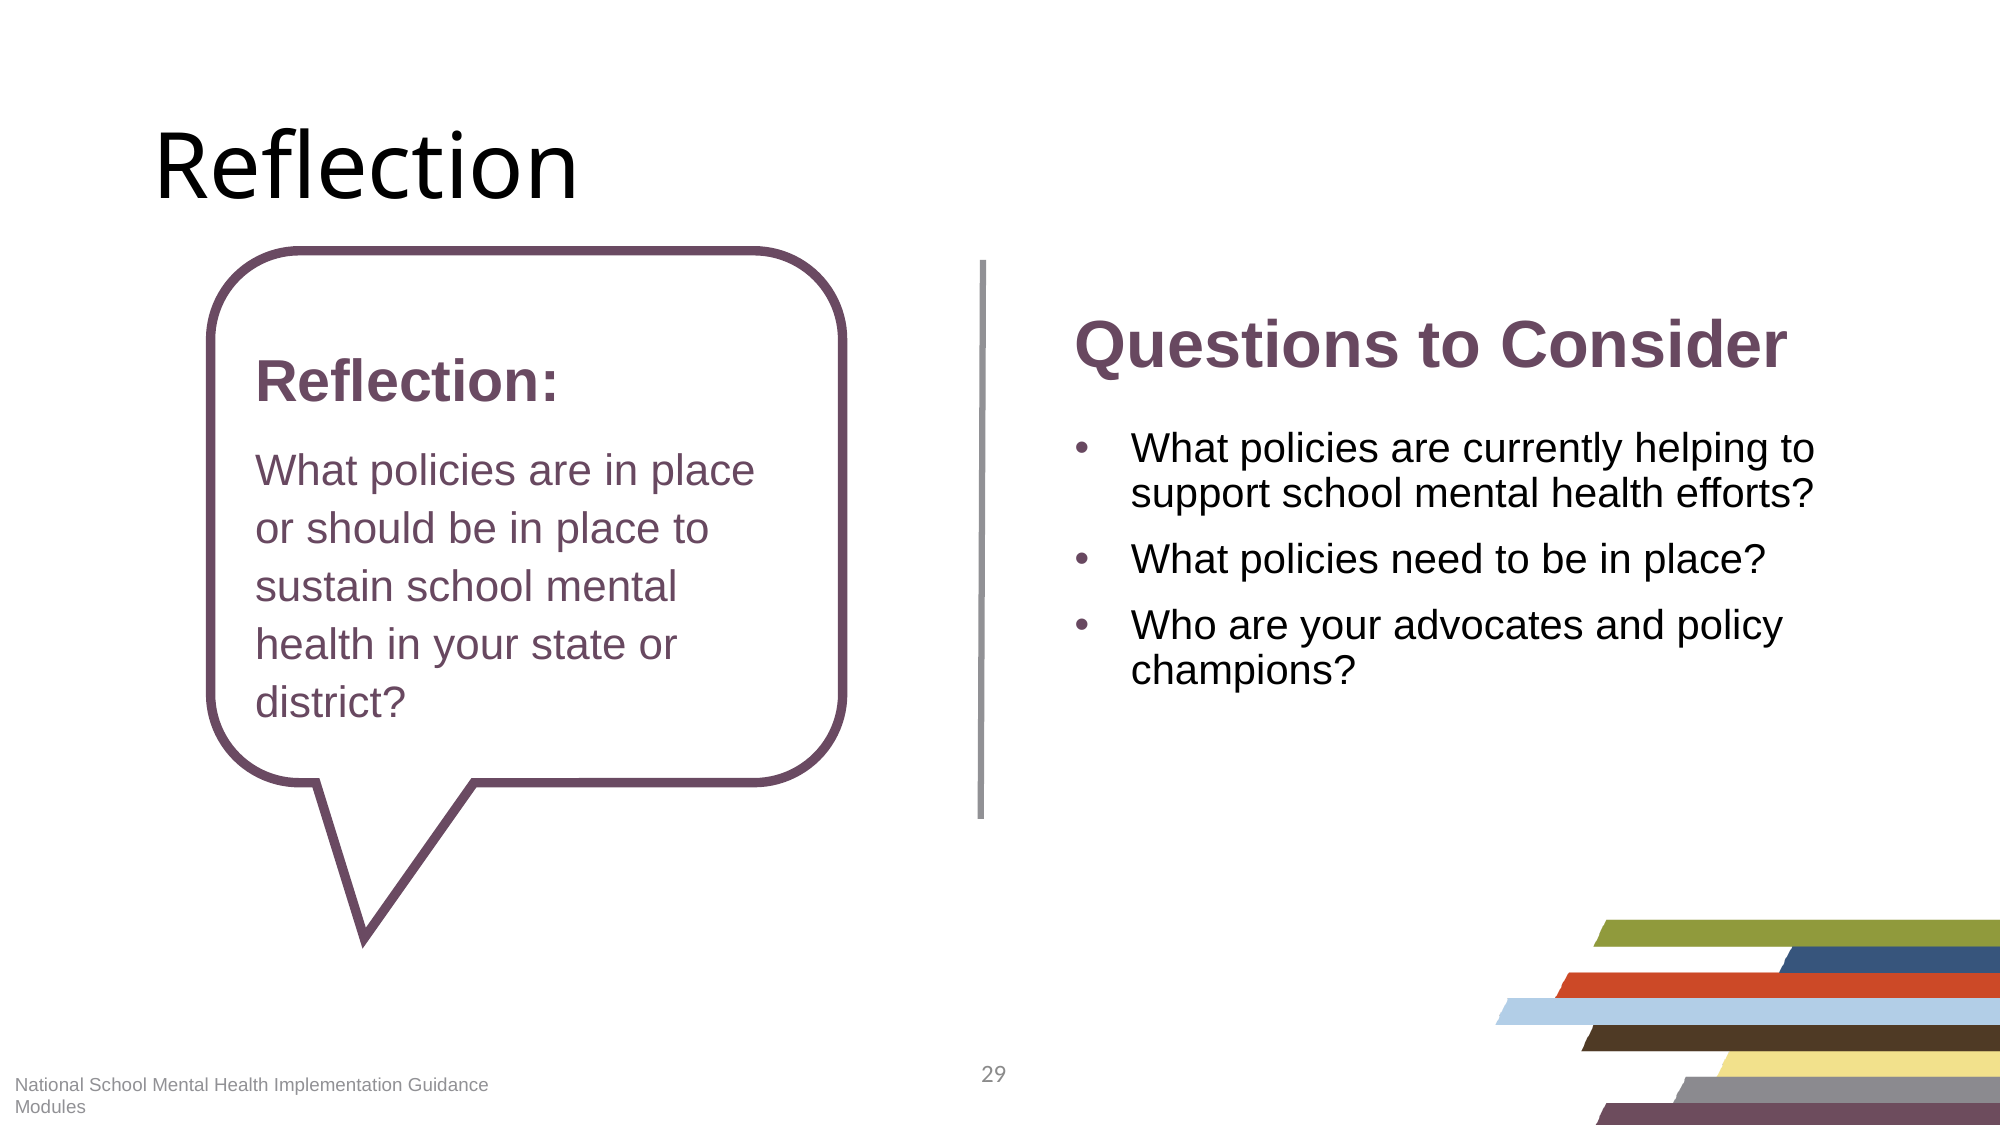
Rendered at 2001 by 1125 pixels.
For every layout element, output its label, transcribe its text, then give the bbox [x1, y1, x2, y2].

text_box [209, 278, 844, 941]
picture [1469, 847, 2000, 1125]
list Reflection: What policies are in place or should be in place to sustain school mental health in your state or district? [240, 342, 814, 736]
text_box National School Mental Health Implementation Guidance Modules [0, 1065, 572, 1125]
text_box Questions to Consider What policies are currently helping to support school mental health efforts? What policies need to be in place? Who are your advocates and policy champions? [1059, 293, 1846, 814]
title Reflection [137, 59, 1863, 278]
